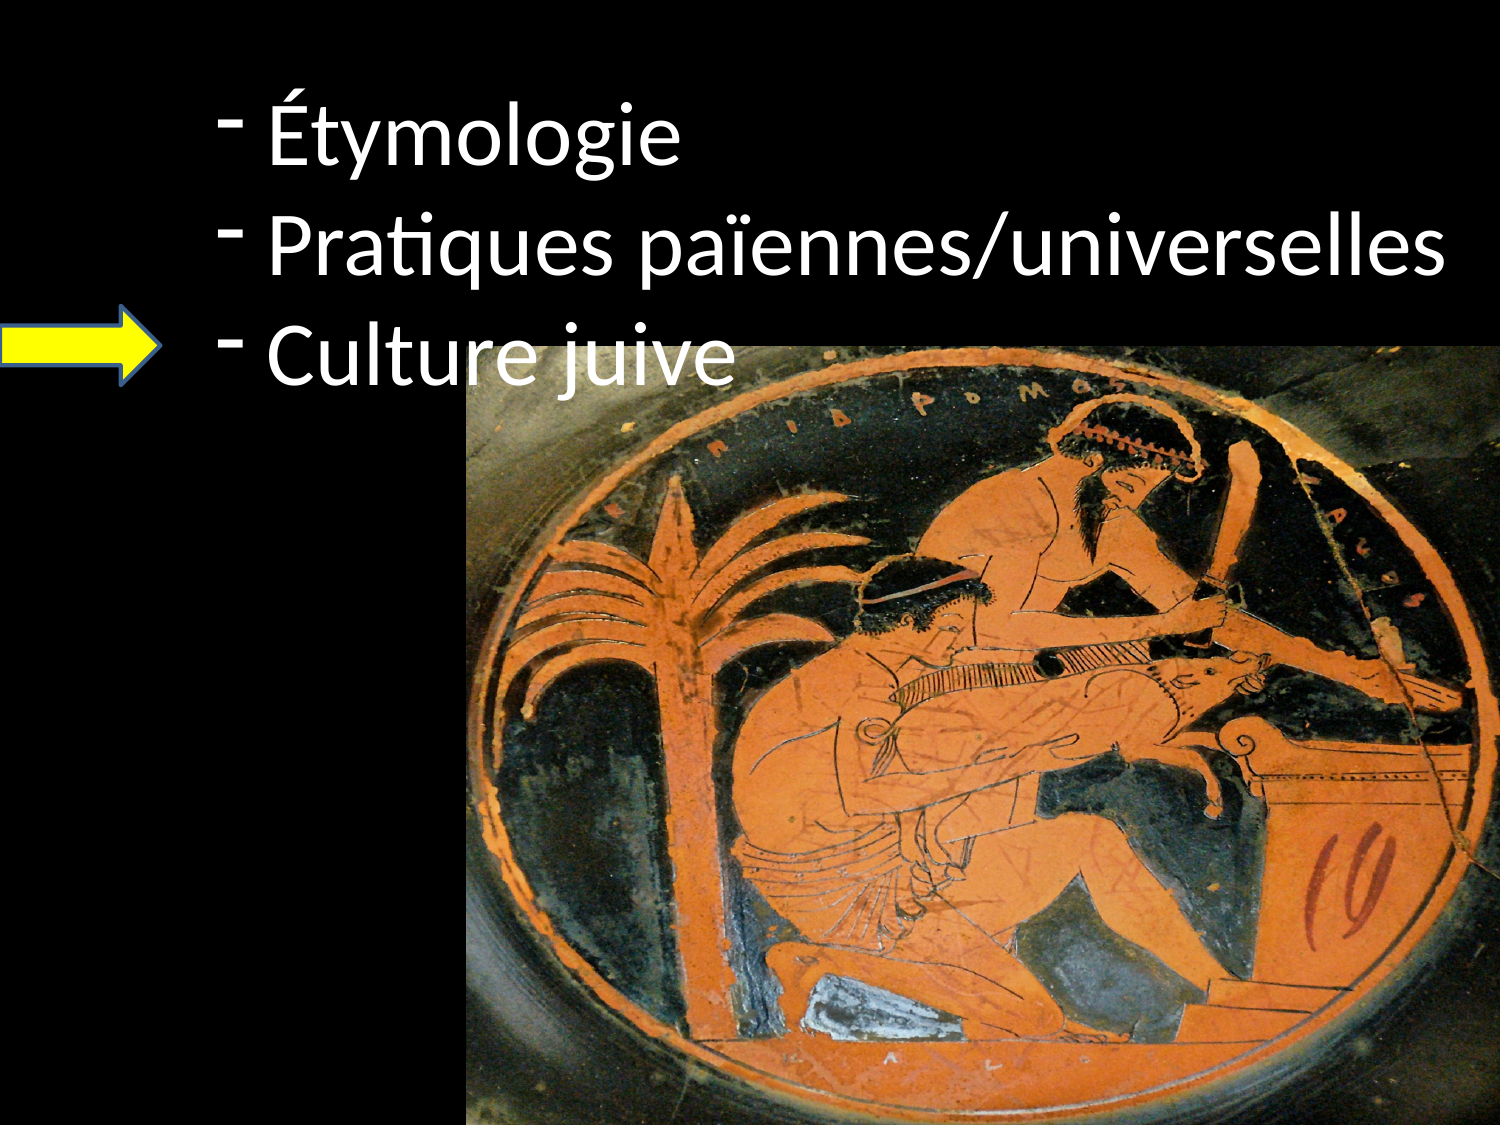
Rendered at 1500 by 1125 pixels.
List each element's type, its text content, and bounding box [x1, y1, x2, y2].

text_box Étymologie Pratiques païennes/universelles Culture juive [200, 66, 1500, 456]
text_box [0, 303, 163, 388]
picture [466, 345, 1500, 1125]
